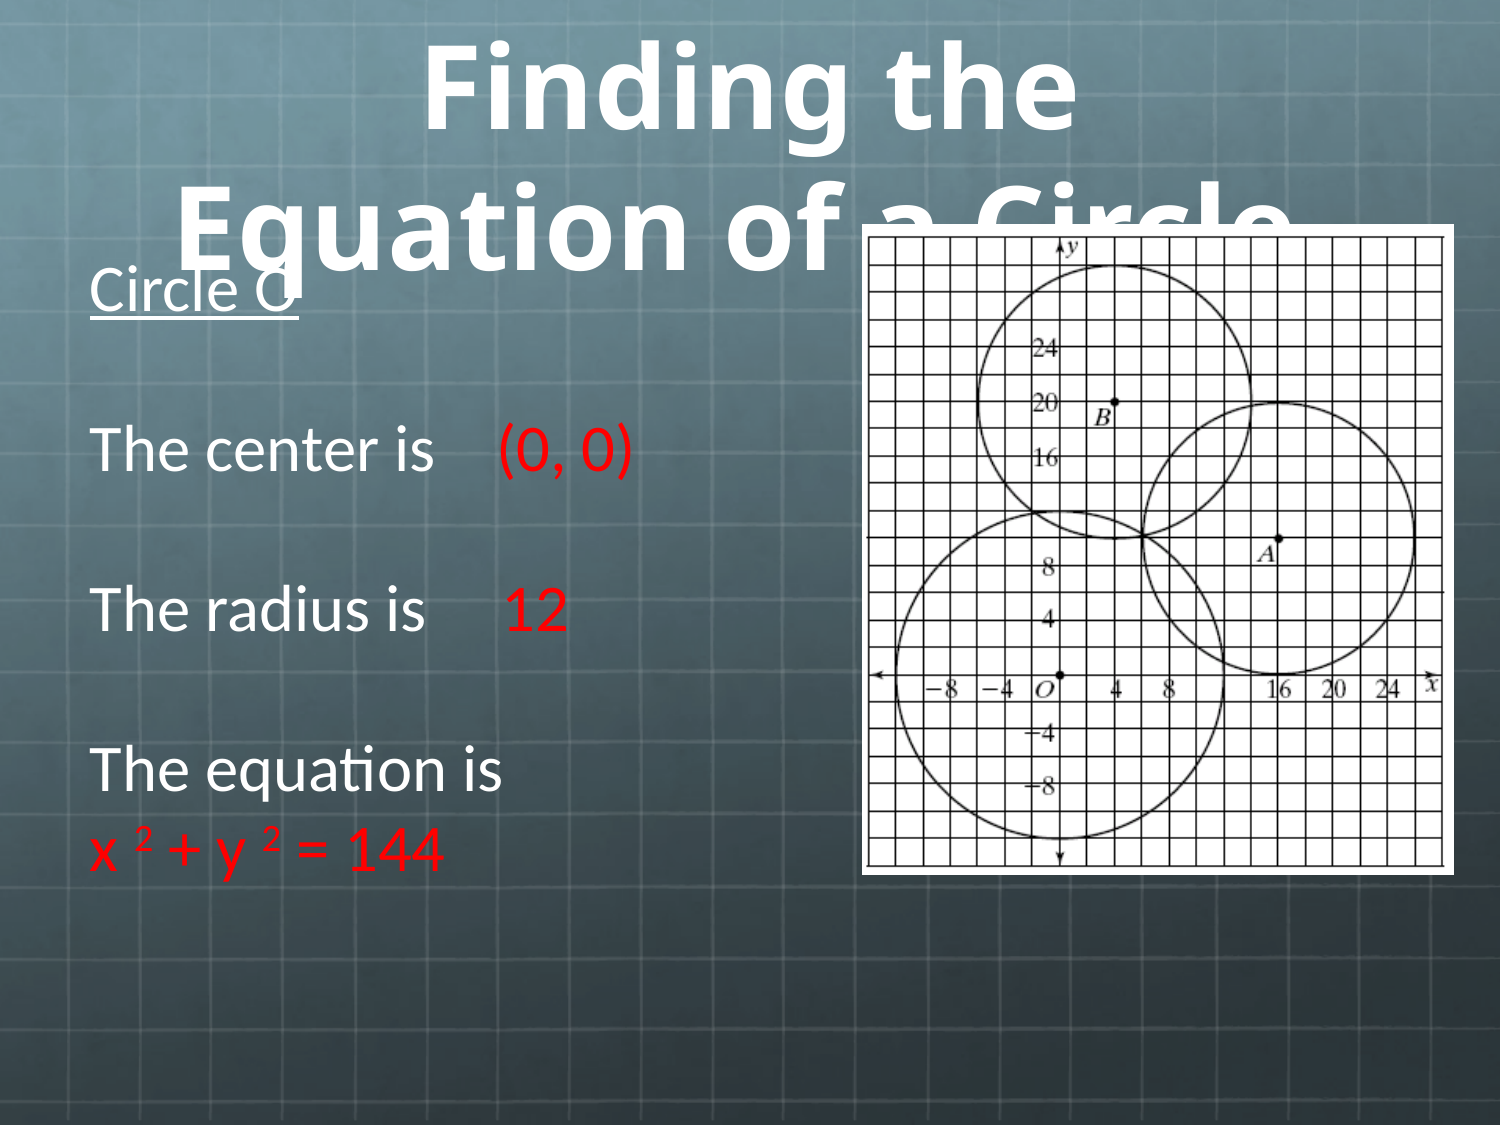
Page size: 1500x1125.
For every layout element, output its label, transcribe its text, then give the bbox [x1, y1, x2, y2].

text_box Circle O The center is (0, 0) The radius is 12 The equation is x 2 + y 2 = 144 [74, 237, 825, 892]
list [861, 224, 1454, 876]
title Finding the Equation of a Circle [127, 17, 1372, 289]
picture [0, 0, 1500, 1125]
